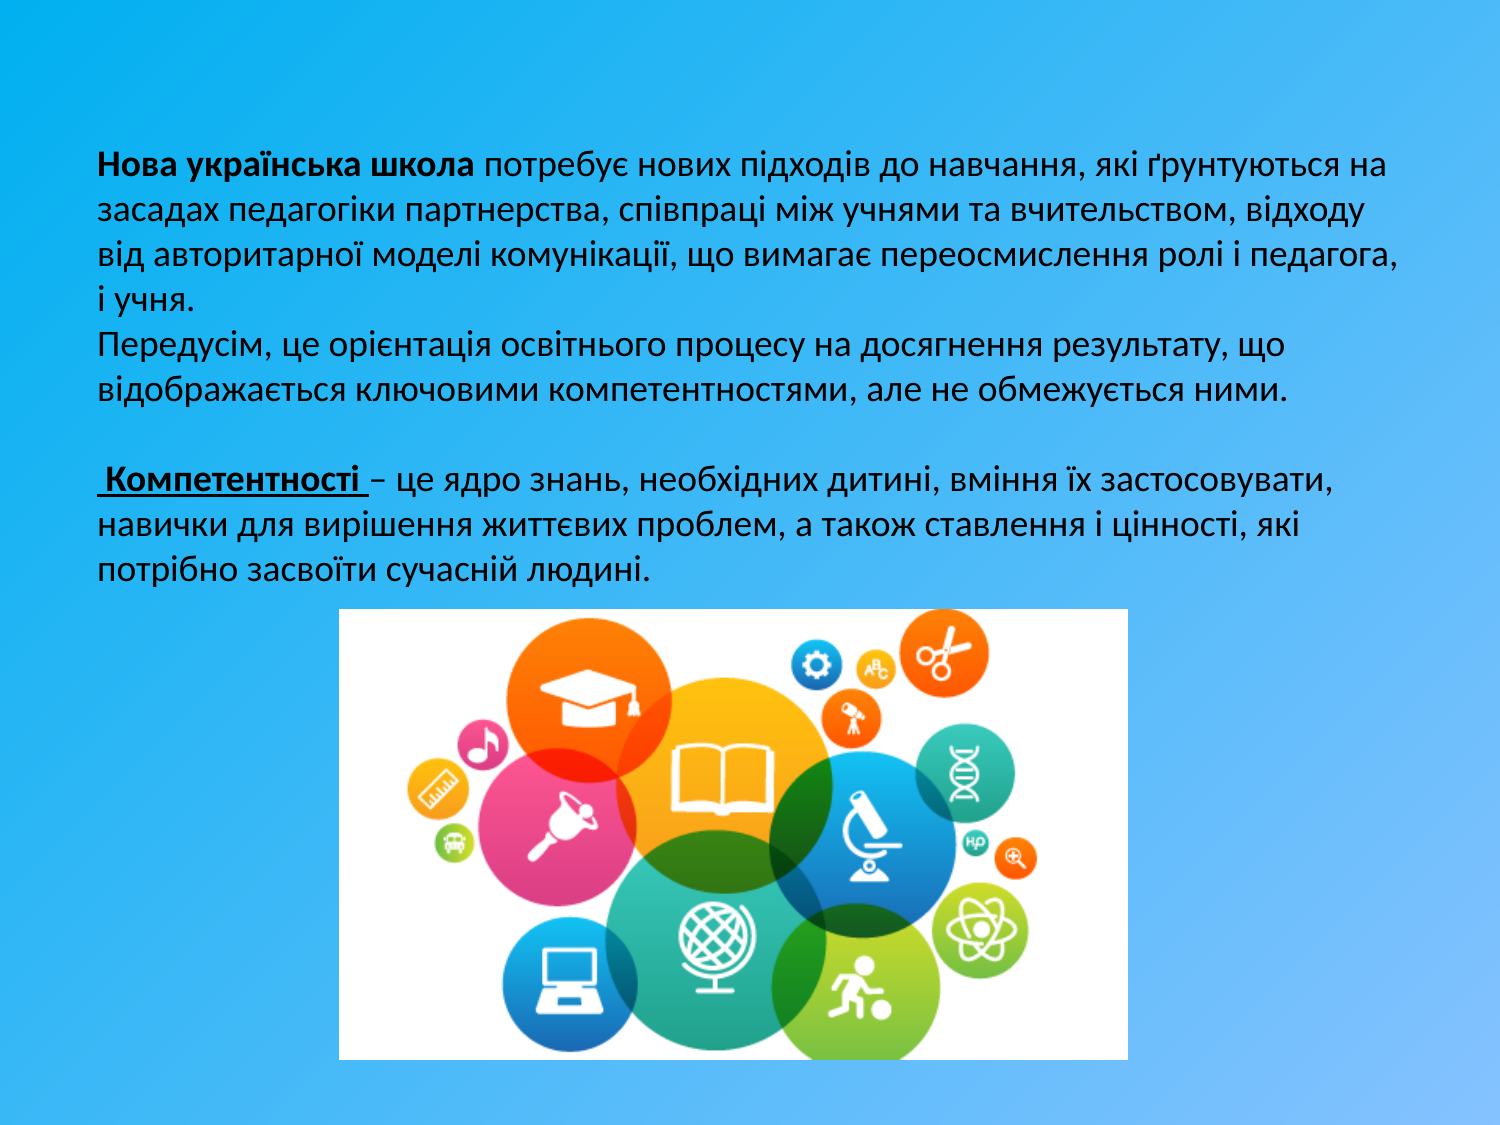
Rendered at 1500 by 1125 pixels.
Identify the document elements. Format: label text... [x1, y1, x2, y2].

picture [339, 609, 1128, 1060]
title Нова українська школа потребує нових підходів до навчання, які ґрунтуються на засадах педагогіки партнерства, співпраці між учнями та вчительством, відходу від авторитарної моделі комунікації, що вимагає переосмислення ролі і педагога, і учня. Передусім, це орієнтація освітнього процесу на досягнення результату, що відображається ключовими компетентностями, але не обмежується ними. Компетентності – це ядро знань, необхідних дитині, вміння їх застосовувати, навички для вирішення життєвих проблем, а також ставлення і цінності, які потрібно засвоїти сучасній людині. [82, 45, 1425, 774]
